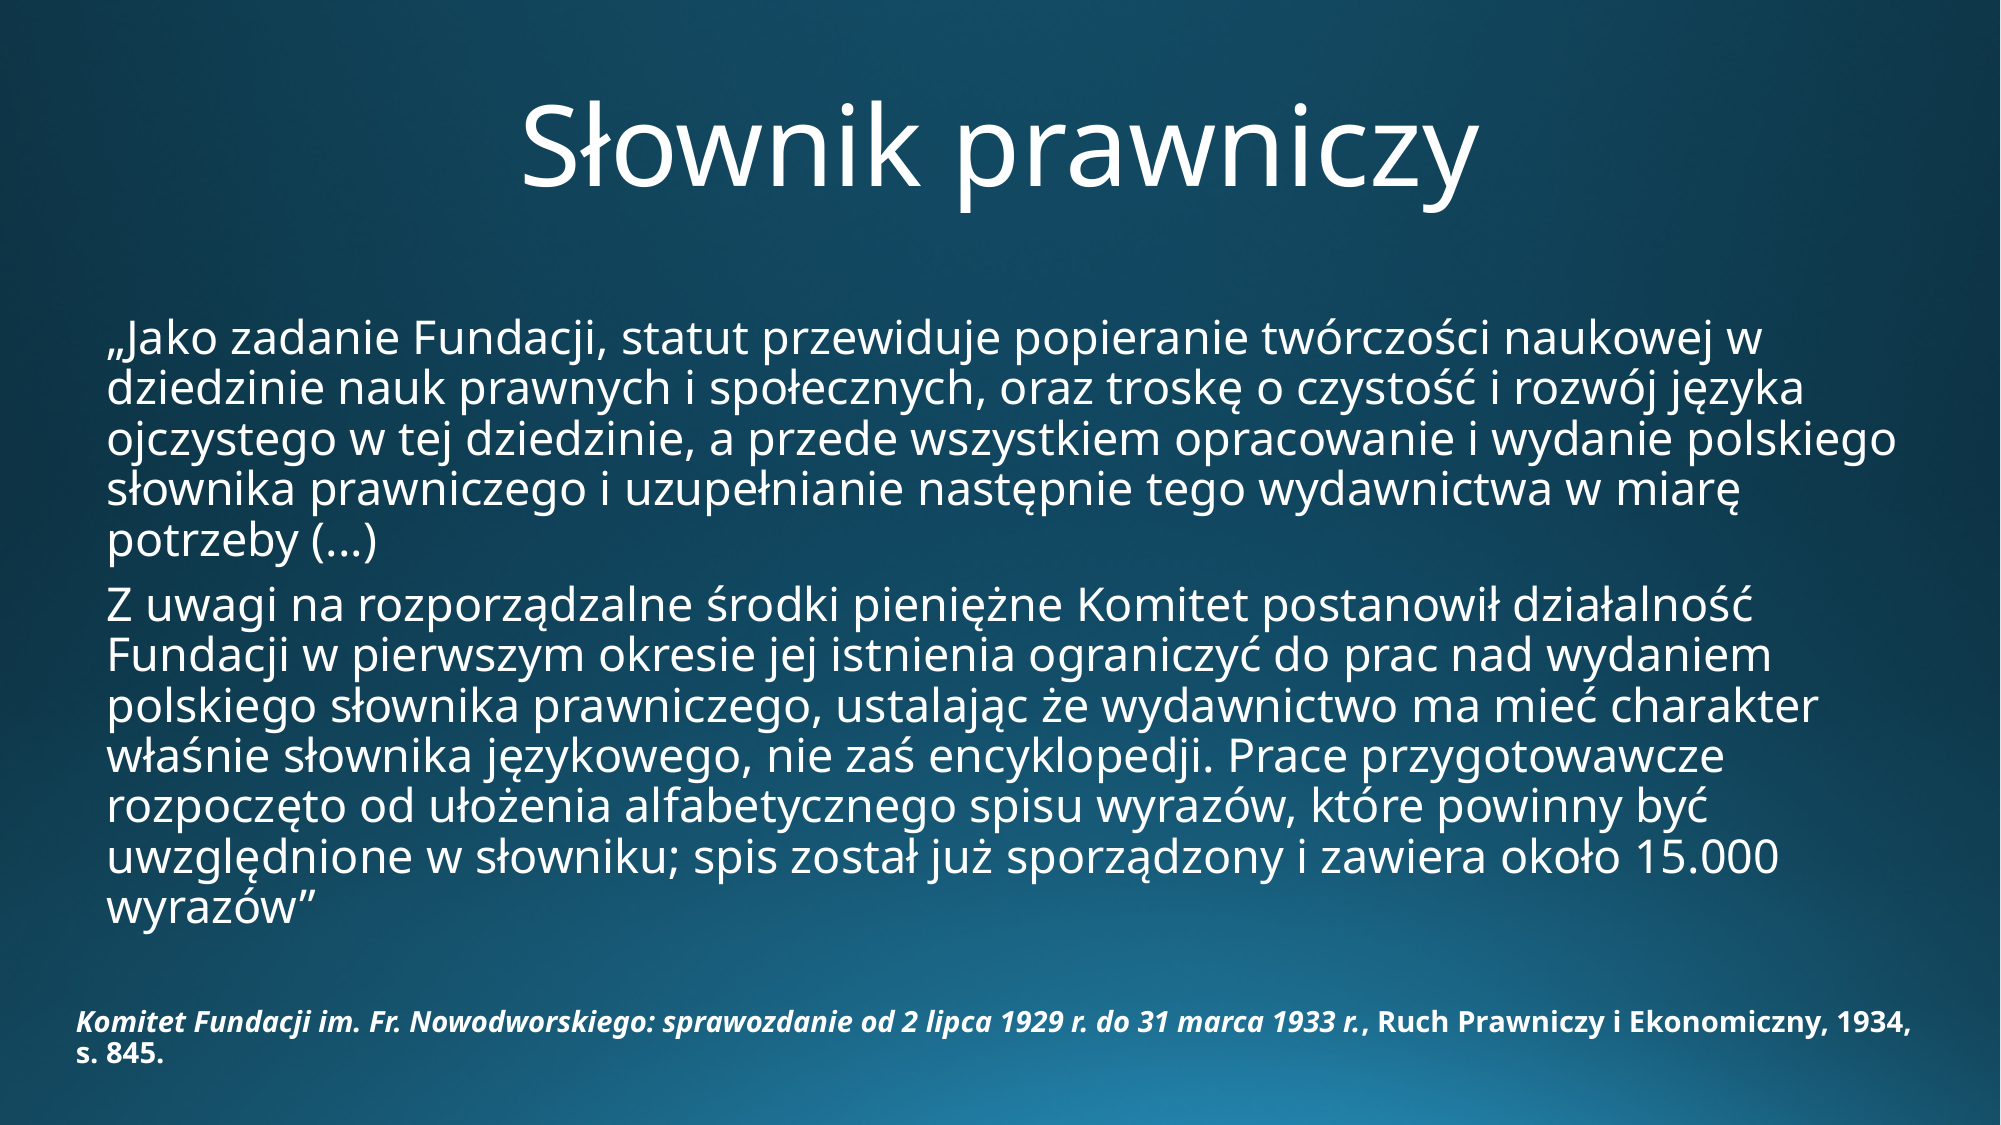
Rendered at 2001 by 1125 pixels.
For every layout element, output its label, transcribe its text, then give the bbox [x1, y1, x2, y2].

picture [0, 0, 2001, 1125]
list „Jako zadanie Fundacji, statut przewiduje popieranie twórczości naukowej w dziedzinie nauk prawnych i społecznych, oraz troskę o czystość i rozwój języka ojczystego w tej dziedzinie, a przede wszystkiem opracowanie i wydanie polskiego słownika prawniczego i uzupełnianie następnie tego wydawnictwa w miarę potrzeby (...) Z uwagi na rozporządzalne środki pieniężne Komitet postanowił działalność Fundacji w pierwszym okresie jej istnienia ograniczyć do prac nad wydaniem polskiego słownika prawniczego, ustalając że wydawnictwo ma mieć charakter właśnie słownika językowego, nie zaś encyklopedji. Prace przygotowawcze rozpoczęto od ułożenia alfabetycznego spisu wyrazów, które powinny być uwzględnione w słowniku; spis został już sporządzony i zawiera około 15.000 wyrazów” Komitet Fundacji im. Fr. Nowodworskiego: sprawozdanie od 2 lipca 1929 r. do 31 marca 1933 r., Ruch Prawniczy i Ekonomiczny, 1934, s. 845. [60, 306, 1931, 1088]
title Słownik prawniczy [137, 59, 1863, 240]
